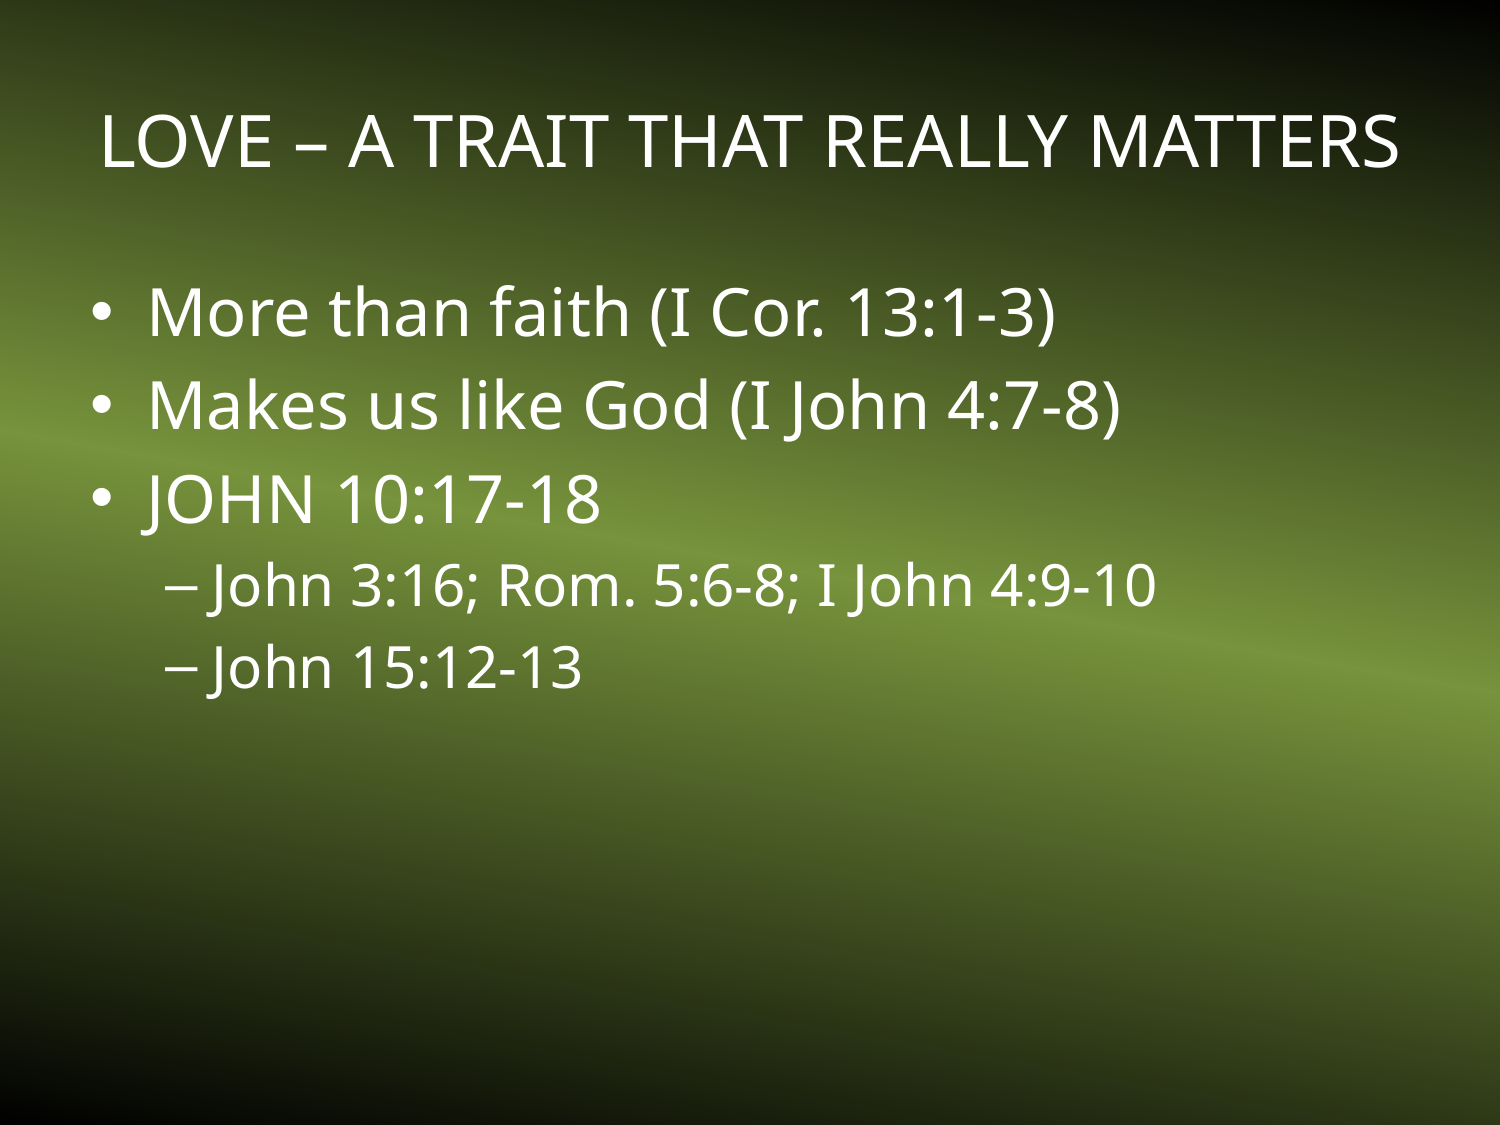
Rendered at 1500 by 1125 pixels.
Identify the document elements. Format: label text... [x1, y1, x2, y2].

title LOVE – A TRAIT THAT REALLY MATTERS [75, 45, 1425, 233]
list More than faith (I Cor. 13:1-3) Makes us like God (I John 4:7-8) JOHN 10:17-18 John 3:16; Rom. 5:6-8; I John 4:9-10 John 15:12-13 [75, 262, 1425, 1005]
